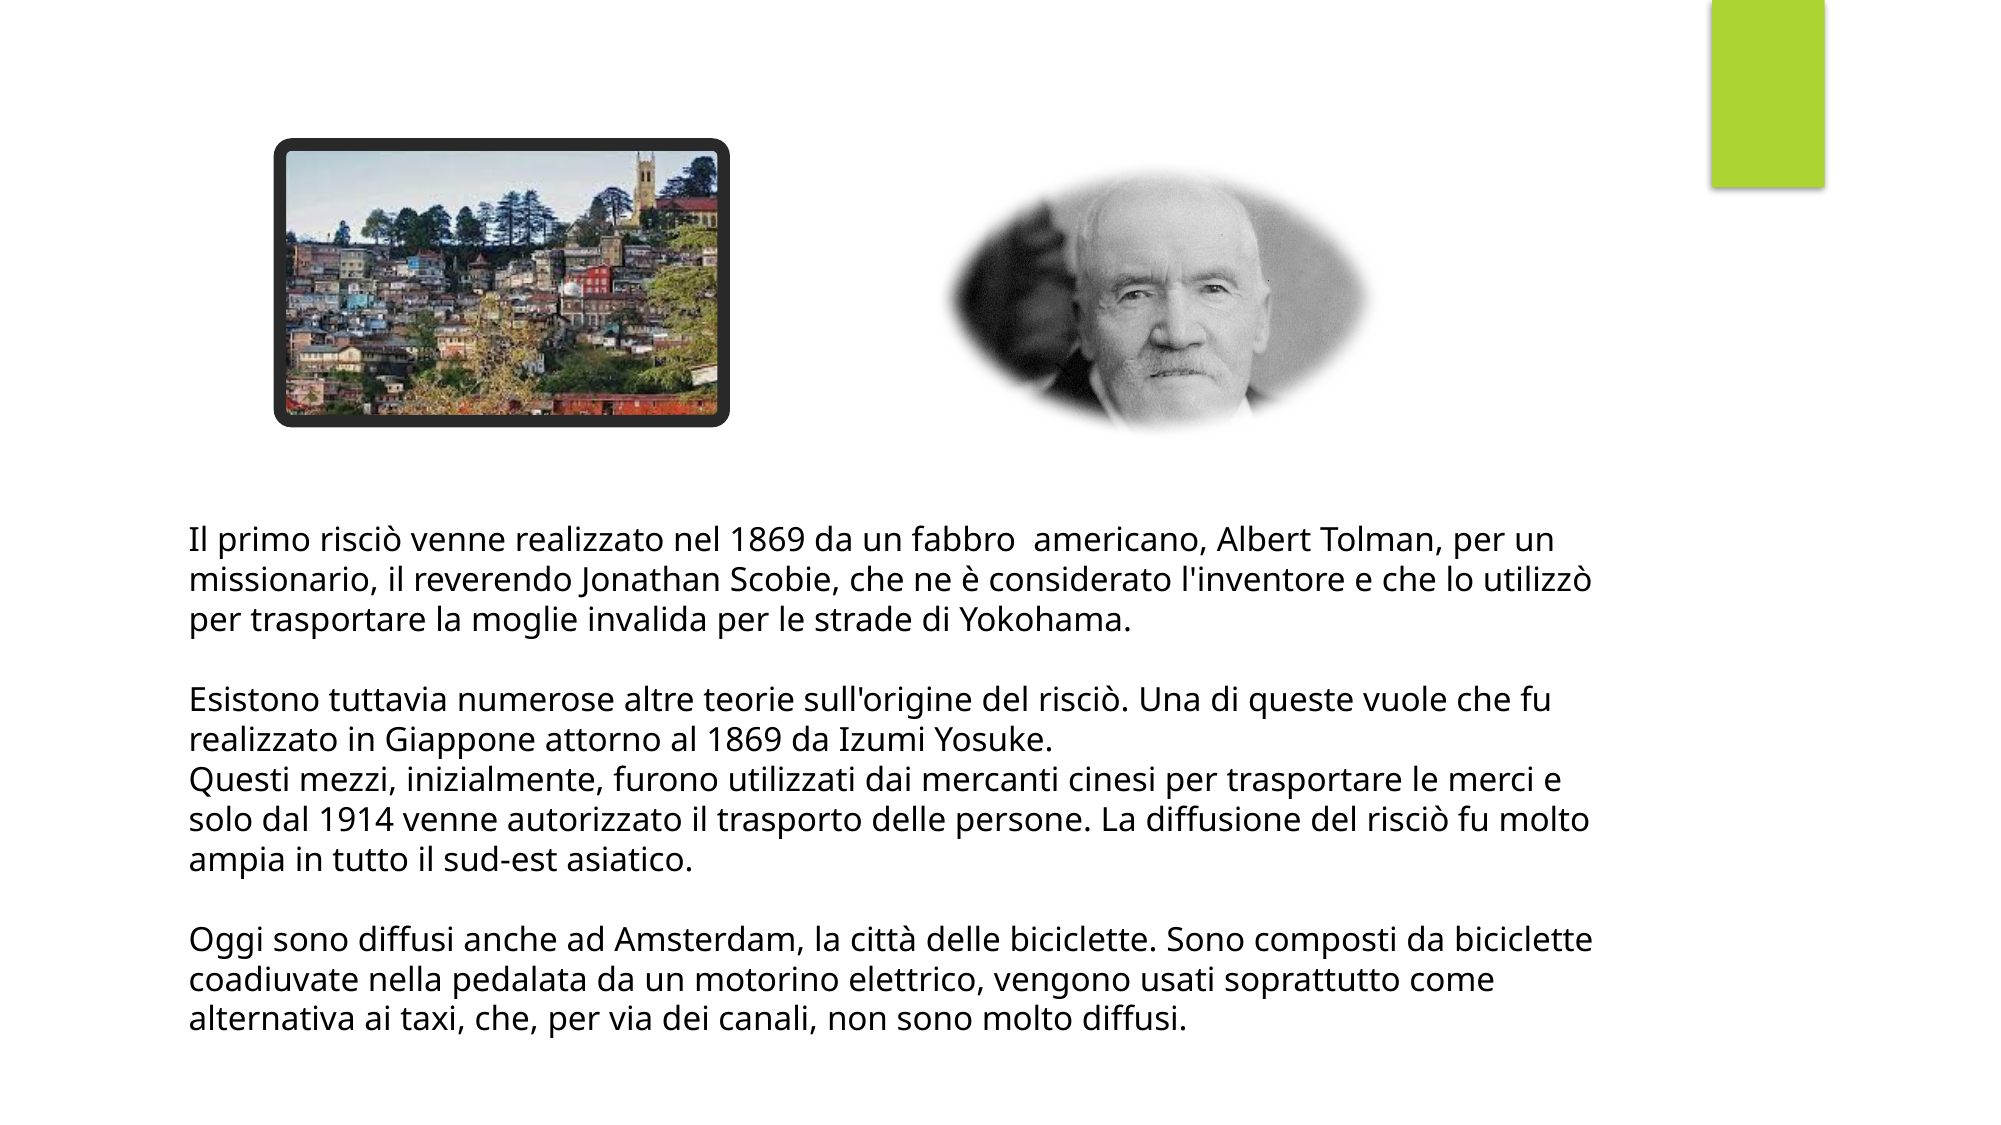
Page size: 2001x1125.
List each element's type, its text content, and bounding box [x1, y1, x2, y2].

picture [934, 158, 1386, 441]
picture [279, 144, 724, 422]
text_box Il primo risciò venne realizzato nel 1869 da un fabbro americano, Albert Tolman, per un missionario, il reverendo Jonathan Scobie, che ne è considerato l'inventore e che lo utilizzò per trasportare la moglie invalida per le strade di Yokohama. Esistono tuttavia numerose altre teorie sull'origine del risciò. Una di queste vuole che fu realizzato in Giappone attorno al 1869 da Izumi Yosuke. Questi mezzi, inizialmente, furono utilizzati dai mercanti cinesi per trasportare le merci e solo dal 1914 venne autorizzato il trasporto delle persone. La diffusione del risciò fu molto ampia in tutto il sud-est asiatico. Oggi sono diffusi anche ad Amsterdam, la città delle biciclette. Sono composti da biciclette coadiuvate nella pedalata da un motorino elettrico, vengono usati soprattutto come alternativa ai taxi, che, per via dei canali, non sono molto diffusi. [173, 511, 1622, 1080]
